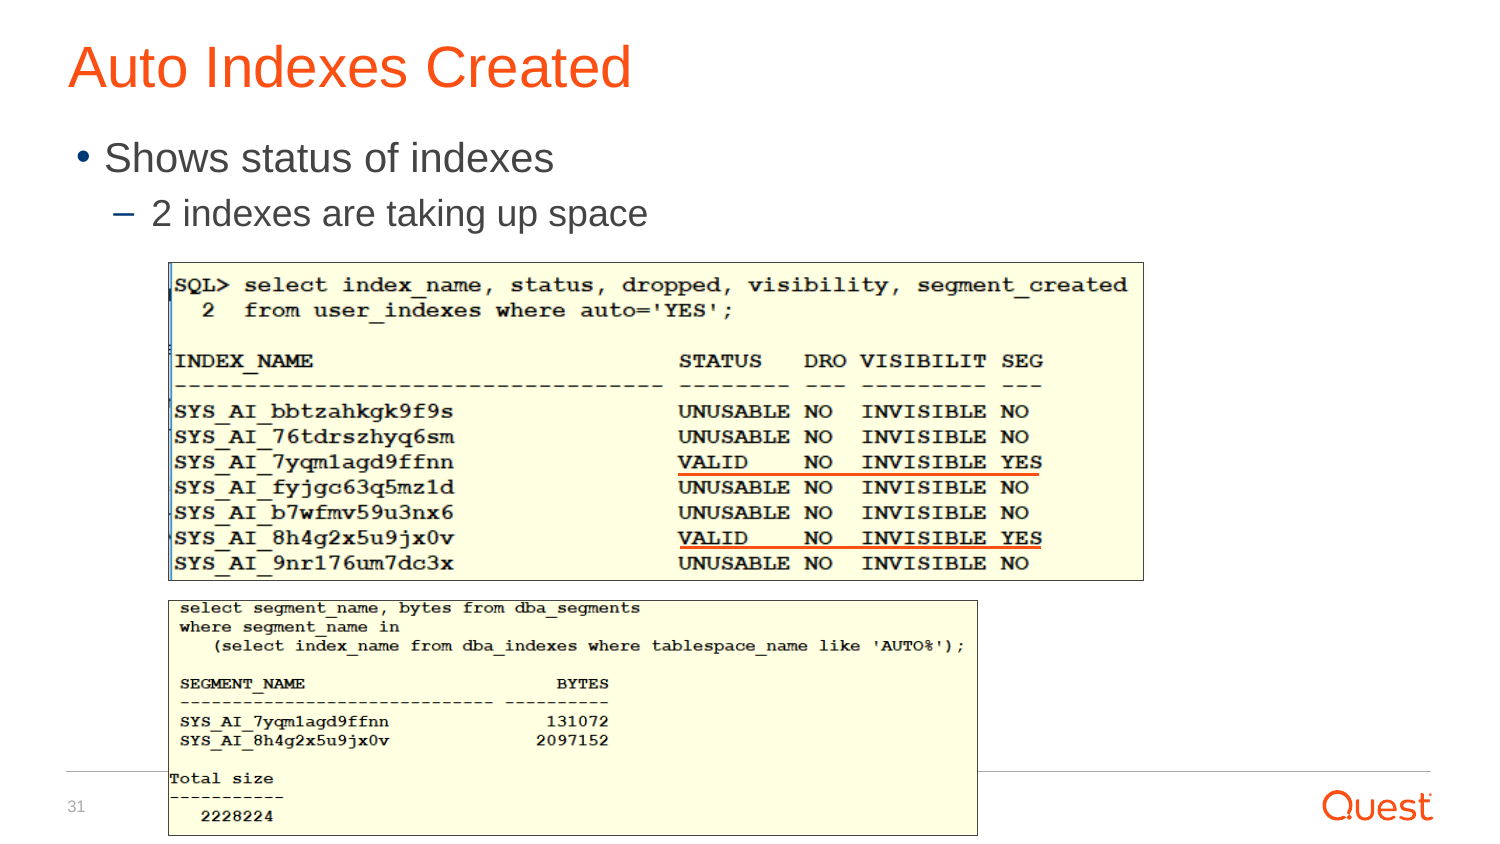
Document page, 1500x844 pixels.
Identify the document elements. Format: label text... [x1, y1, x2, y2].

list Shows status of indexes 2 indexes are taking up space [61, 128, 1424, 243]
picture [168, 262, 1144, 581]
picture [168, 600, 978, 836]
title Auto Indexes Created [68, 31, 1432, 107]
